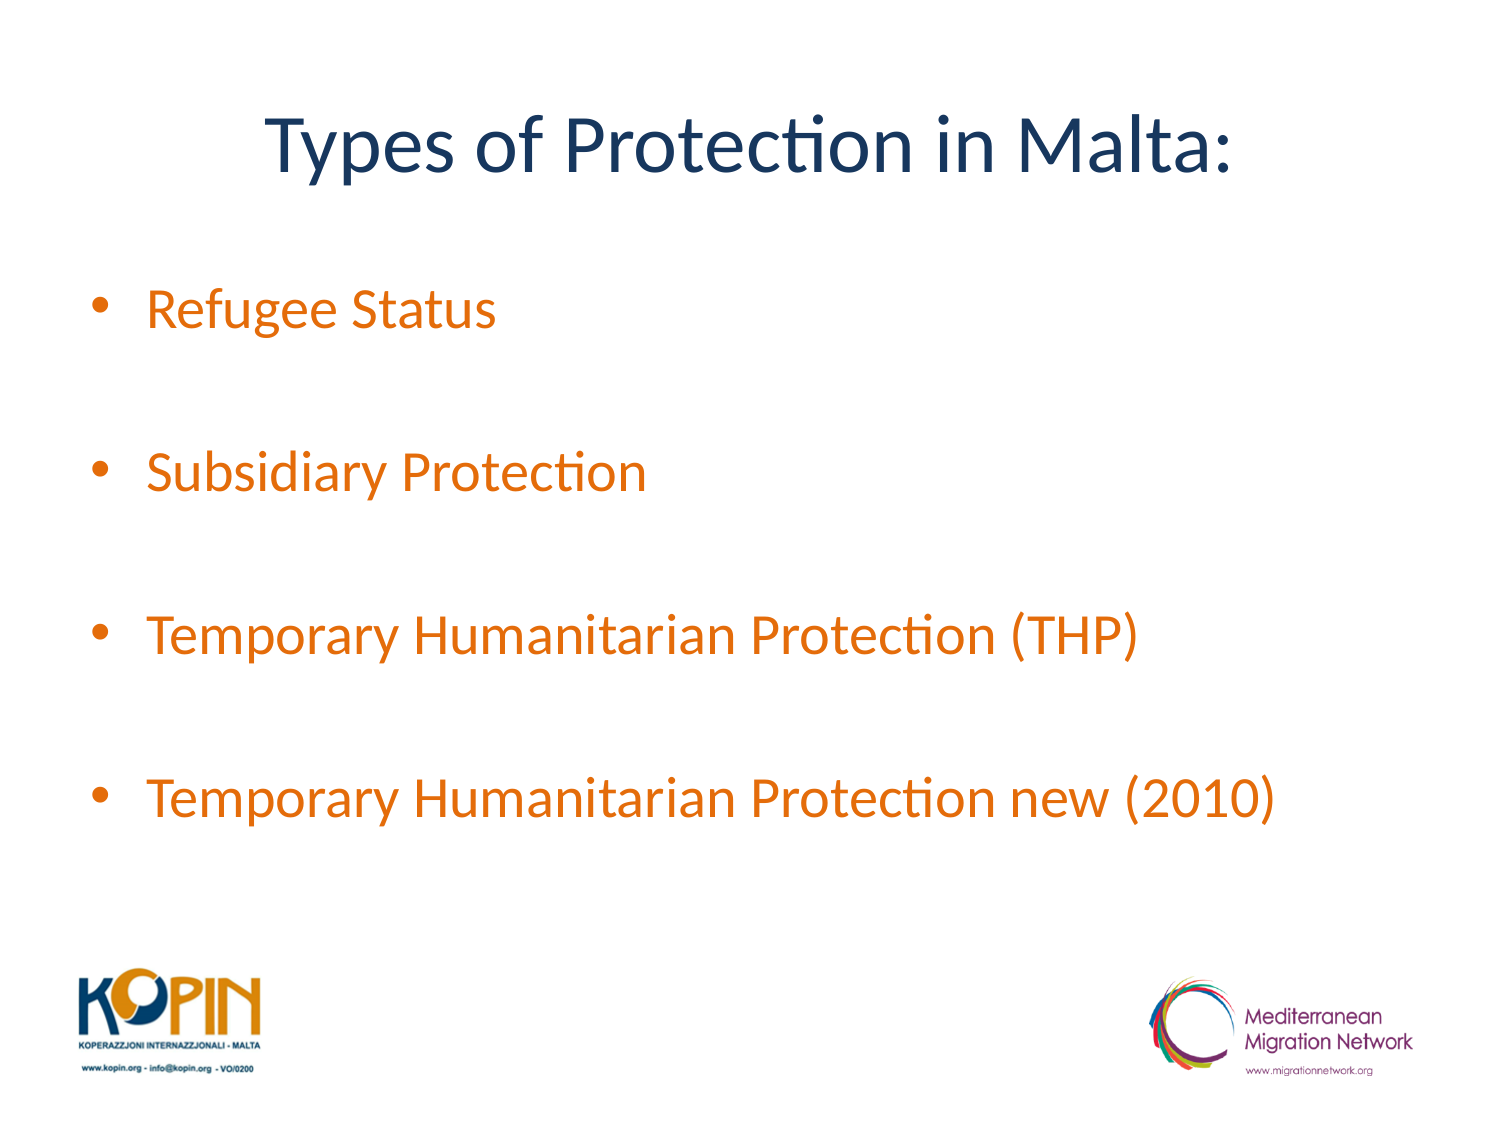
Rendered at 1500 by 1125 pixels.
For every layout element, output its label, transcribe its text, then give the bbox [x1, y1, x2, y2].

title Types of Protection in Malta: [75, 45, 1425, 233]
picture [62, 949, 278, 1093]
list Refugee Status Subsidiary Protection Temporary Humanitarian Protection (THP) Temporary Humanitarian Protection new (2010) [75, 262, 1425, 1005]
picture [1149, 976, 1413, 1076]
